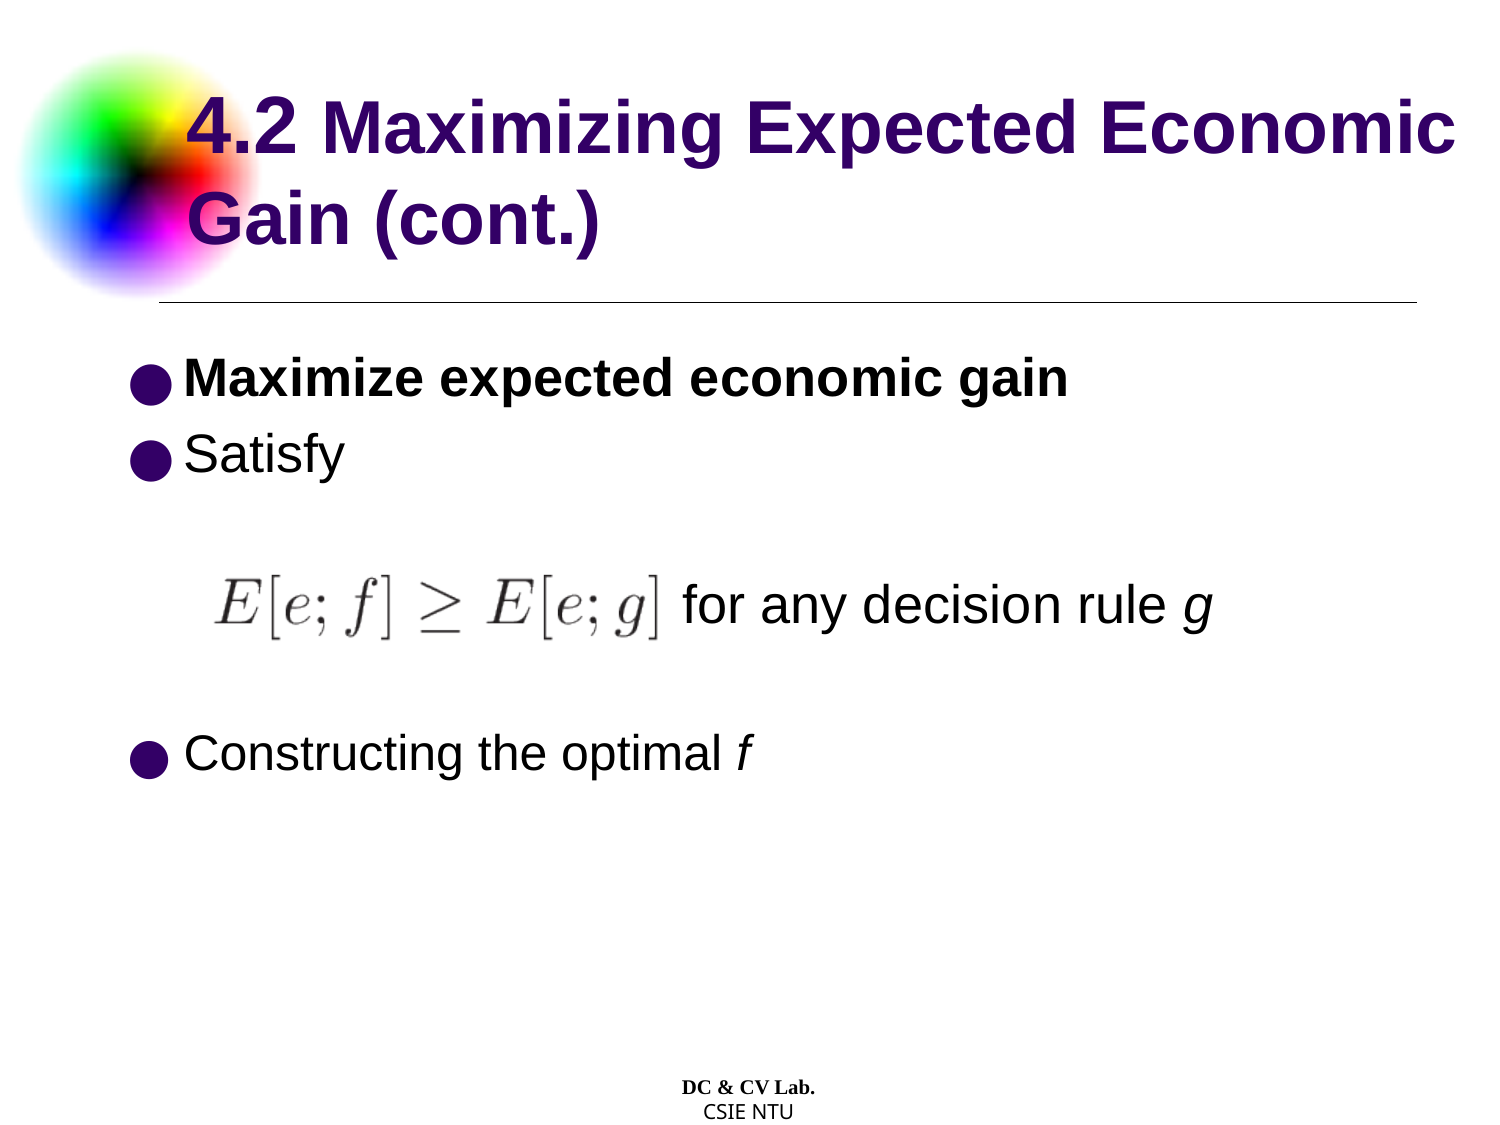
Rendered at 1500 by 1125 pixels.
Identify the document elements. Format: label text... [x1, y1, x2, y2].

picture [0, 42, 272, 318]
picture [206, 566, 670, 646]
footer DC & CV Lab. CSIE NTU [511, 1066, 987, 1125]
list Maximize expected economic gain Satisfy for any decision rule g Constructing the optimal f [112, 334, 1329, 1059]
title 4.2 Maximizing Expected Economic Gain (cont.) [171, 54, 1500, 268]
